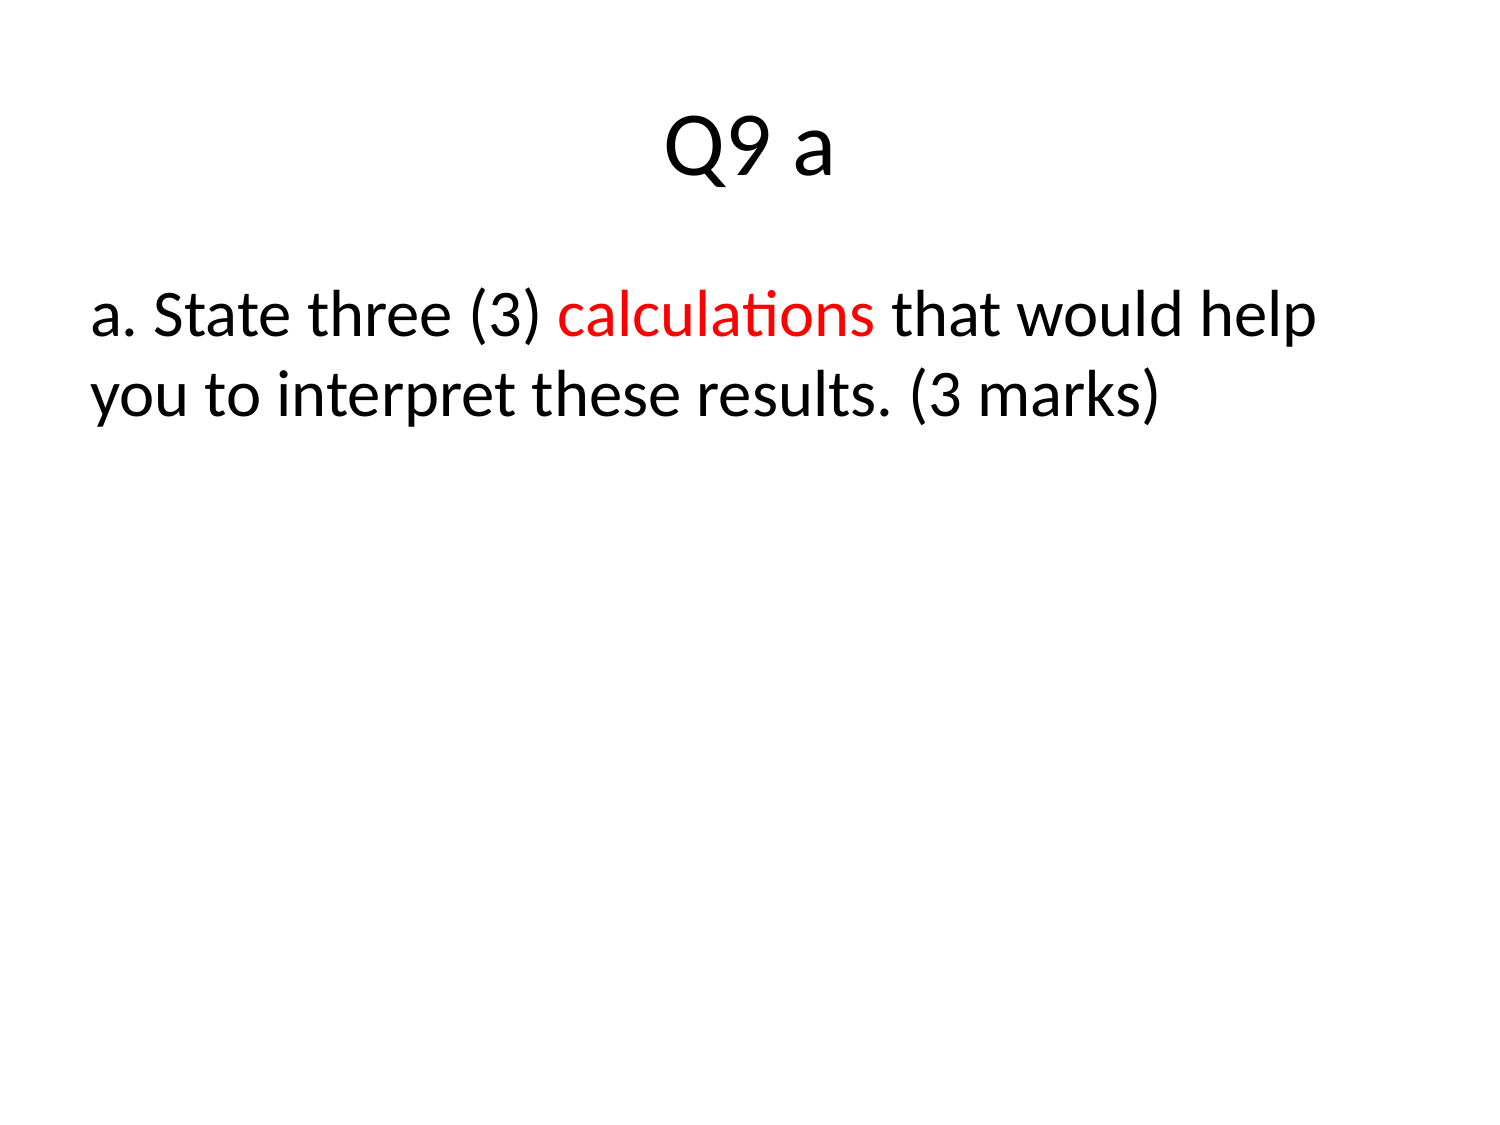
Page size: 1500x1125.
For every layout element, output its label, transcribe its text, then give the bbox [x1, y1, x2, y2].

list a. State three (3) calculations that would help you to interpret these results. (3 marks) [75, 262, 1425, 1005]
title Q9 a [75, 45, 1425, 233]
